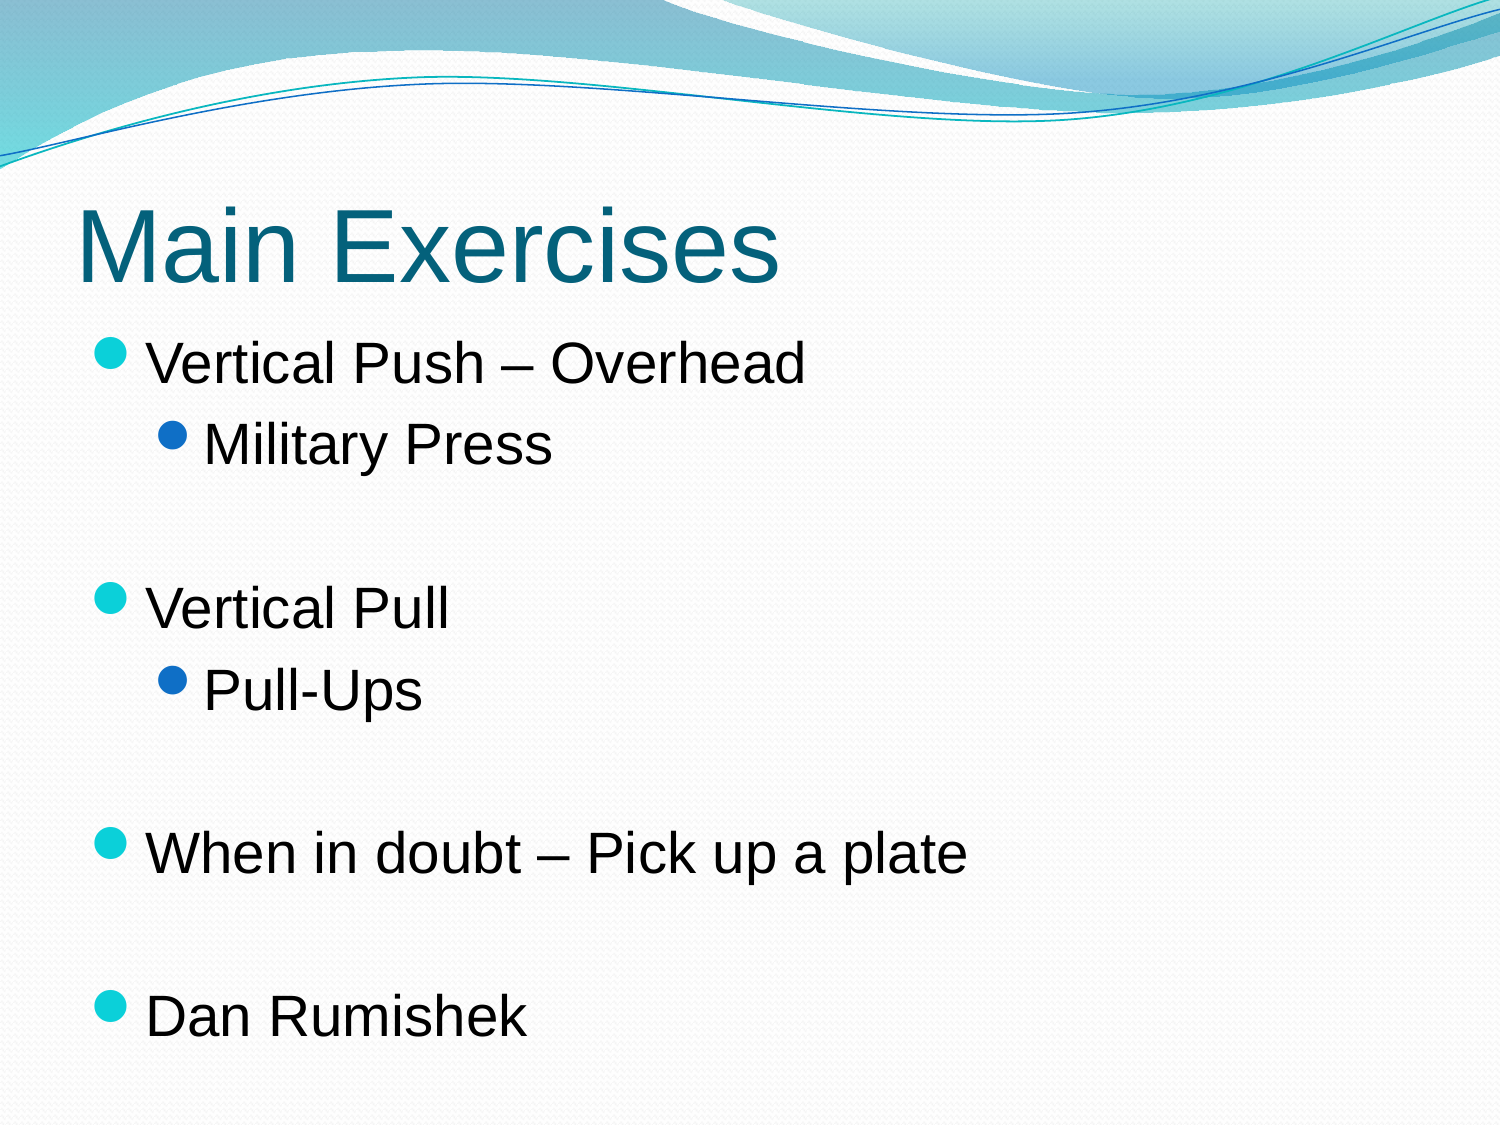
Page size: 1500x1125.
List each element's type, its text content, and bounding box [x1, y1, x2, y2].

list Vertical Push – Overhead Military Press Vertical Pull Pull-Ups When in doubt – Pick up a plate Dan Rumishek [75, 317, 1425, 1038]
title Main Exercises [75, 115, 1425, 303]
